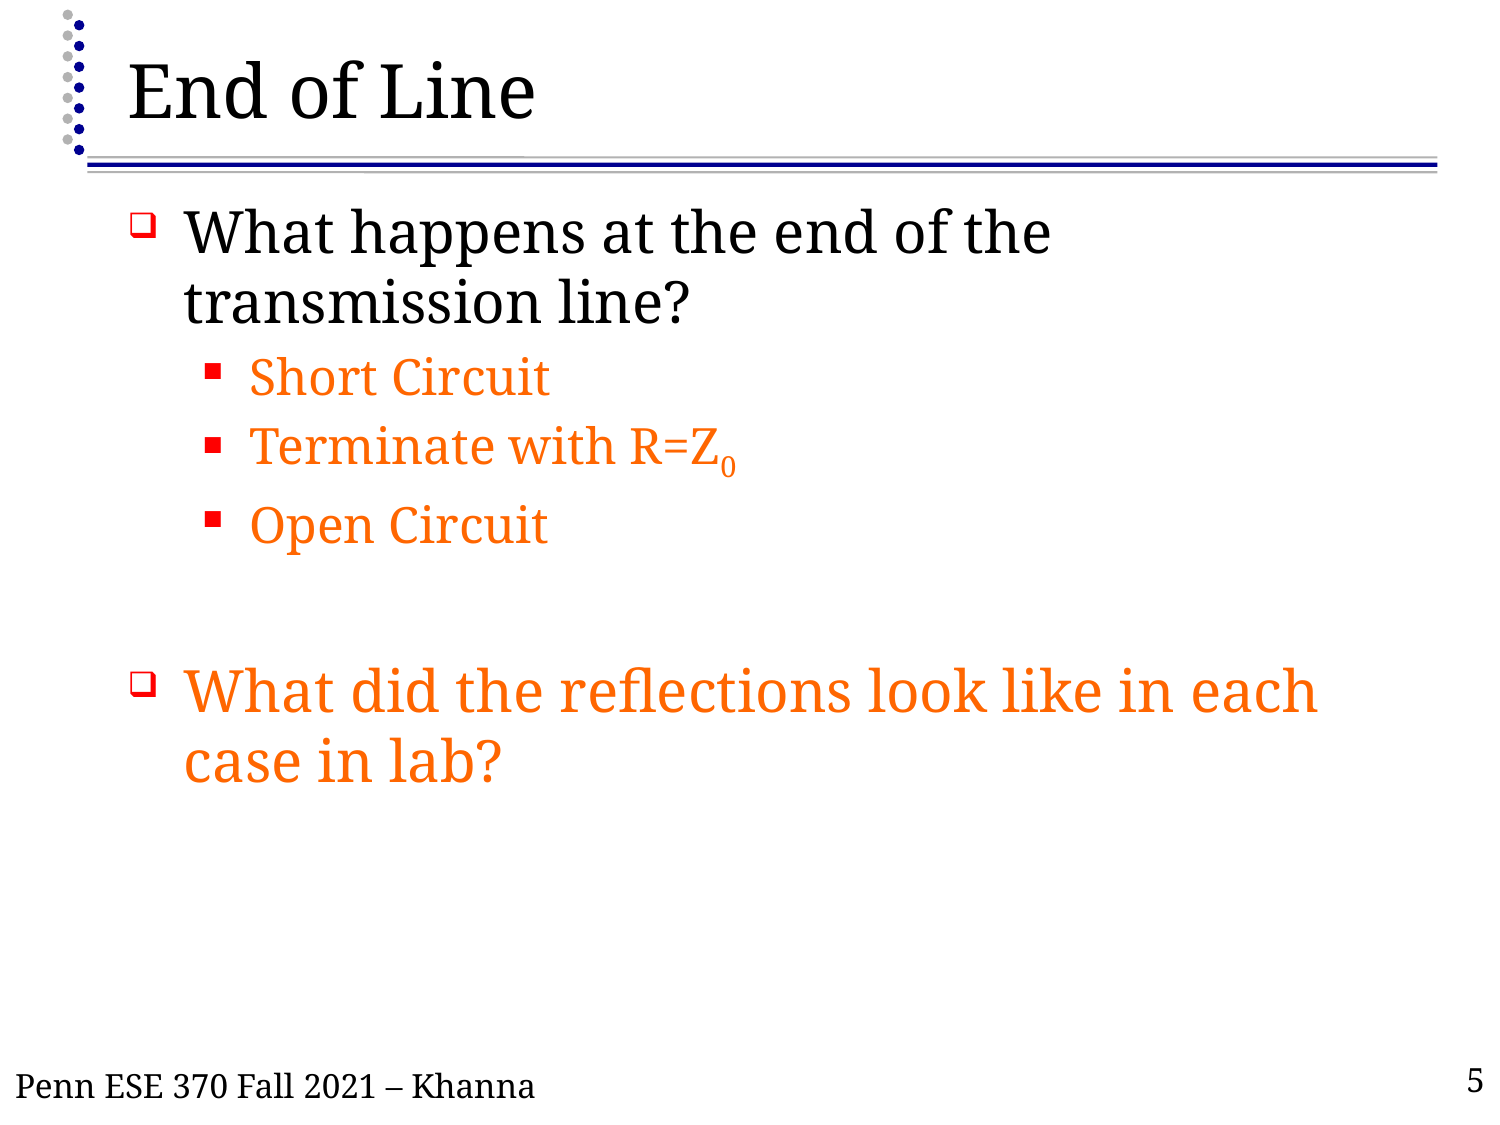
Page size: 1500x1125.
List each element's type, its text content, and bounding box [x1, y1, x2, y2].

list What happens at the end of the transmission line? Short Circuit Terminate with R=Z0 Open Circuit What did the reflections look like in each case in lab? [112, 187, 1388, 1013]
footer Penn ESE 370 Fall 2021 – Khanna [0, 1037, 813, 1113]
title End of Line [112, 16, 1391, 142]
slide_number 5 [1187, 1037, 1500, 1113]
